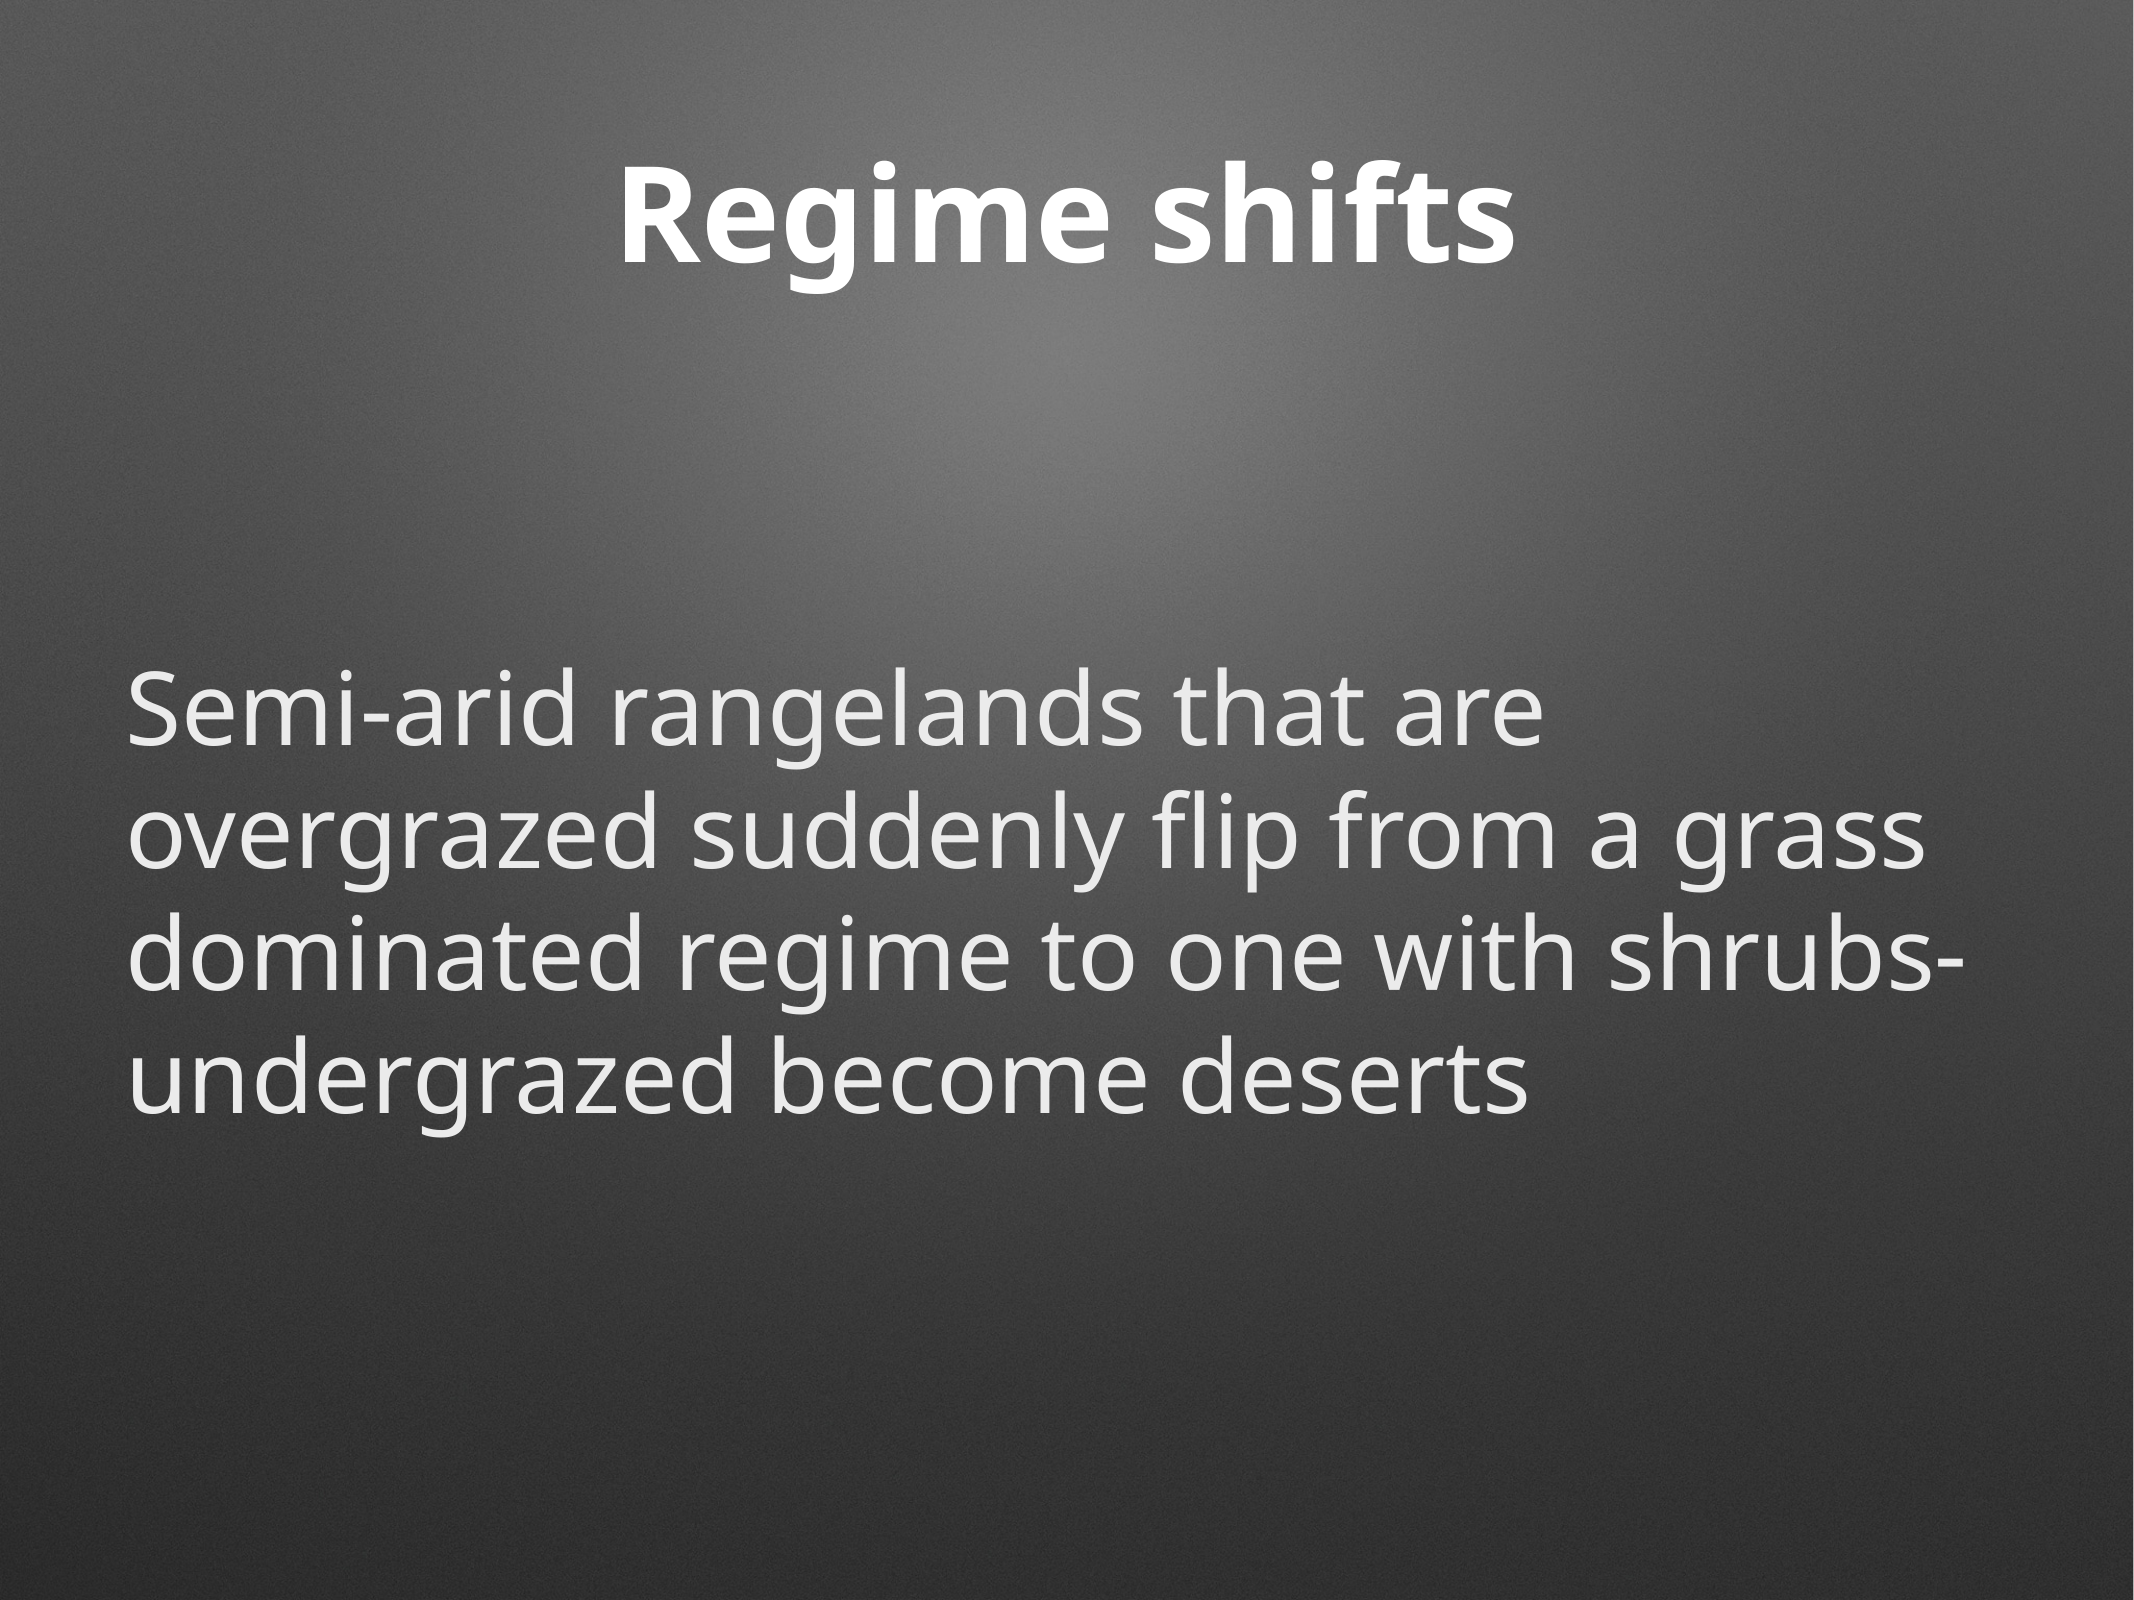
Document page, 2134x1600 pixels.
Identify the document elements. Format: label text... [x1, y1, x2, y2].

title Regime shifts [124, 32, 2009, 366]
list Semi-arid rangelands that are overgrazed suddenly flip from a grass dominated regime to one with shrubs- undergrazed become deserts [124, 366, 2009, 1411]
picture [0, 0, 2134, 1600]
